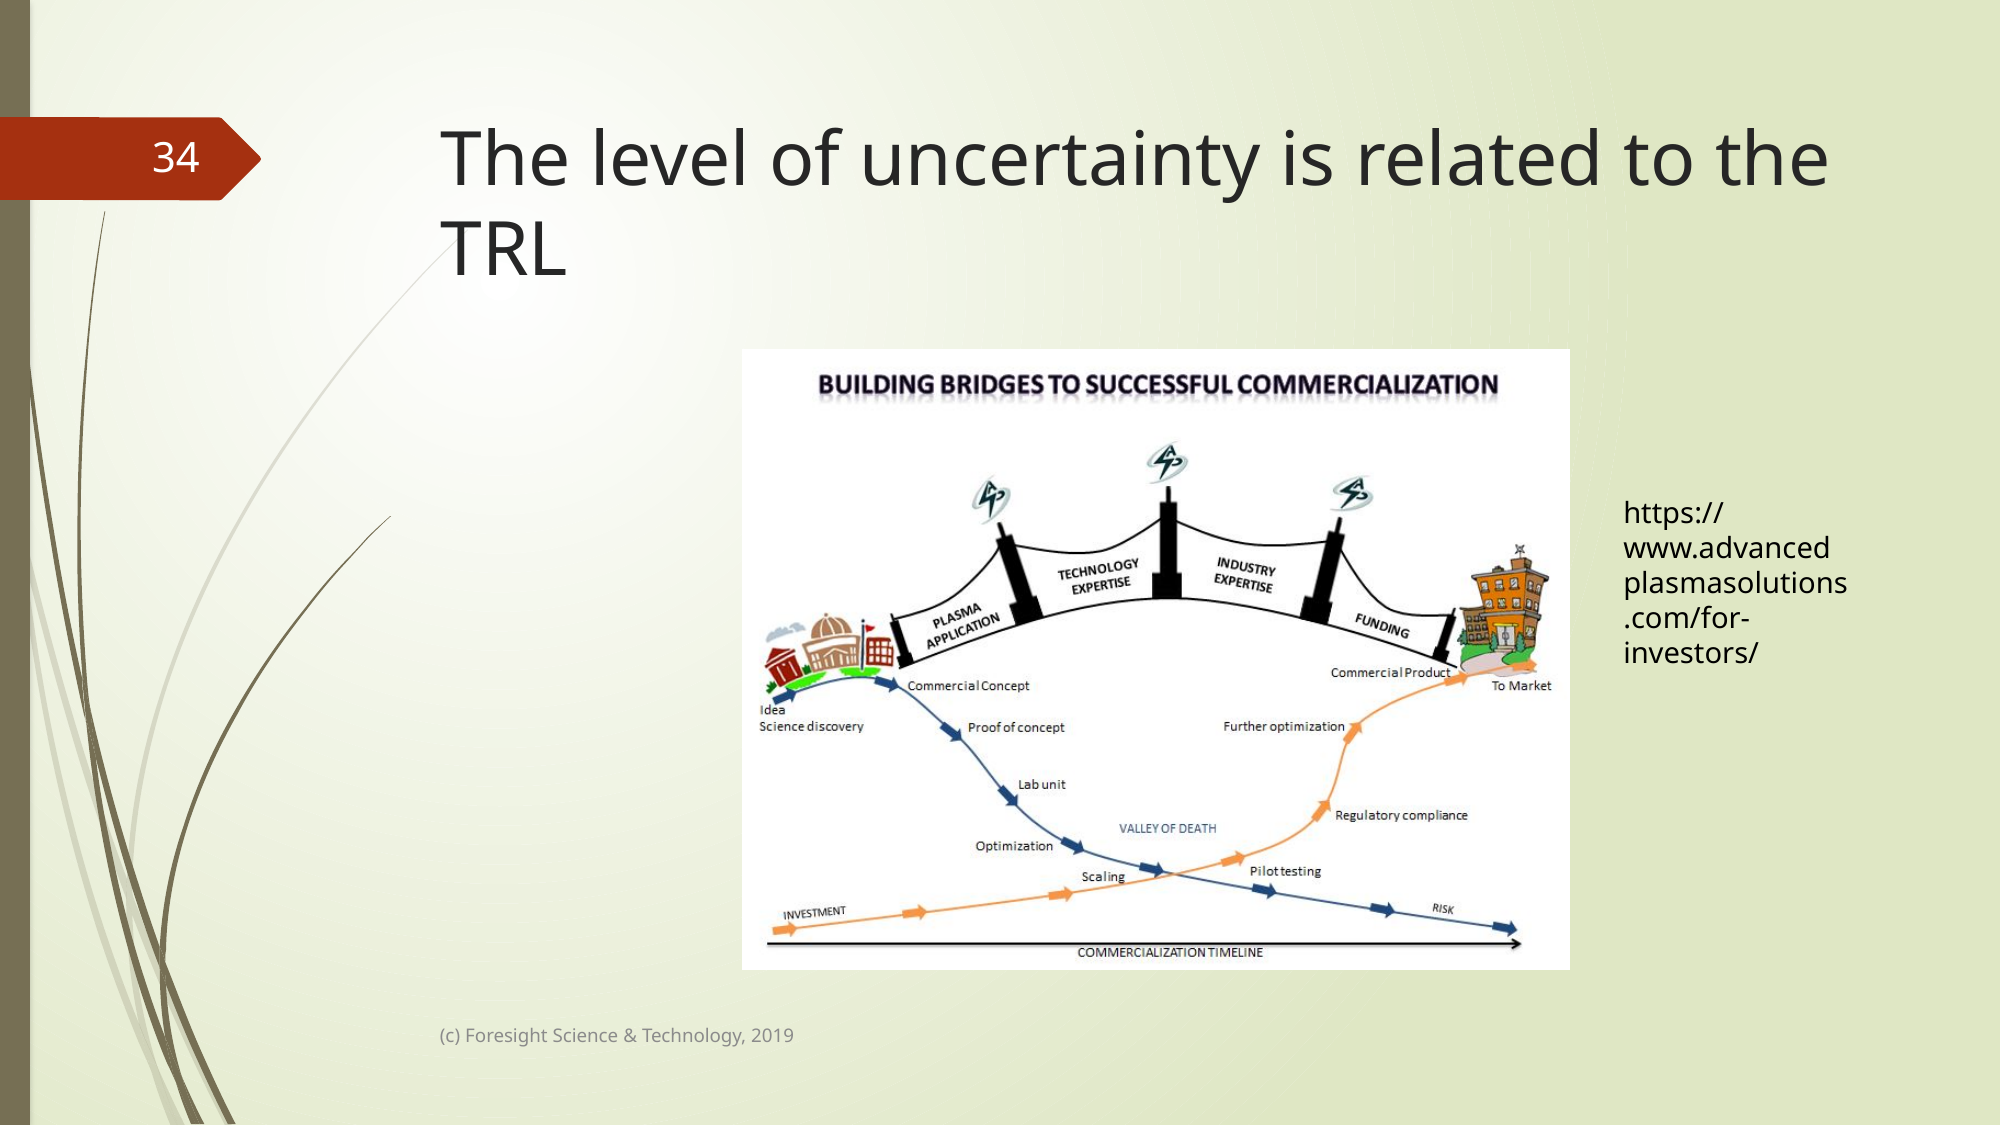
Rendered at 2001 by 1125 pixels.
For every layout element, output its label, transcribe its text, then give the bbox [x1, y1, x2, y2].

title The level of uncertainty is related to the TRL [425, 102, 1888, 313]
footer (c) Foresight Science & Technology, 2019 [424, 1006, 1675, 1067]
text_box https://www.advancedplasmasolutions.com/for-investors/ [1608, 487, 1864, 677]
slide_number 34 [87, 129, 216, 190]
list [742, 349, 1570, 971]
